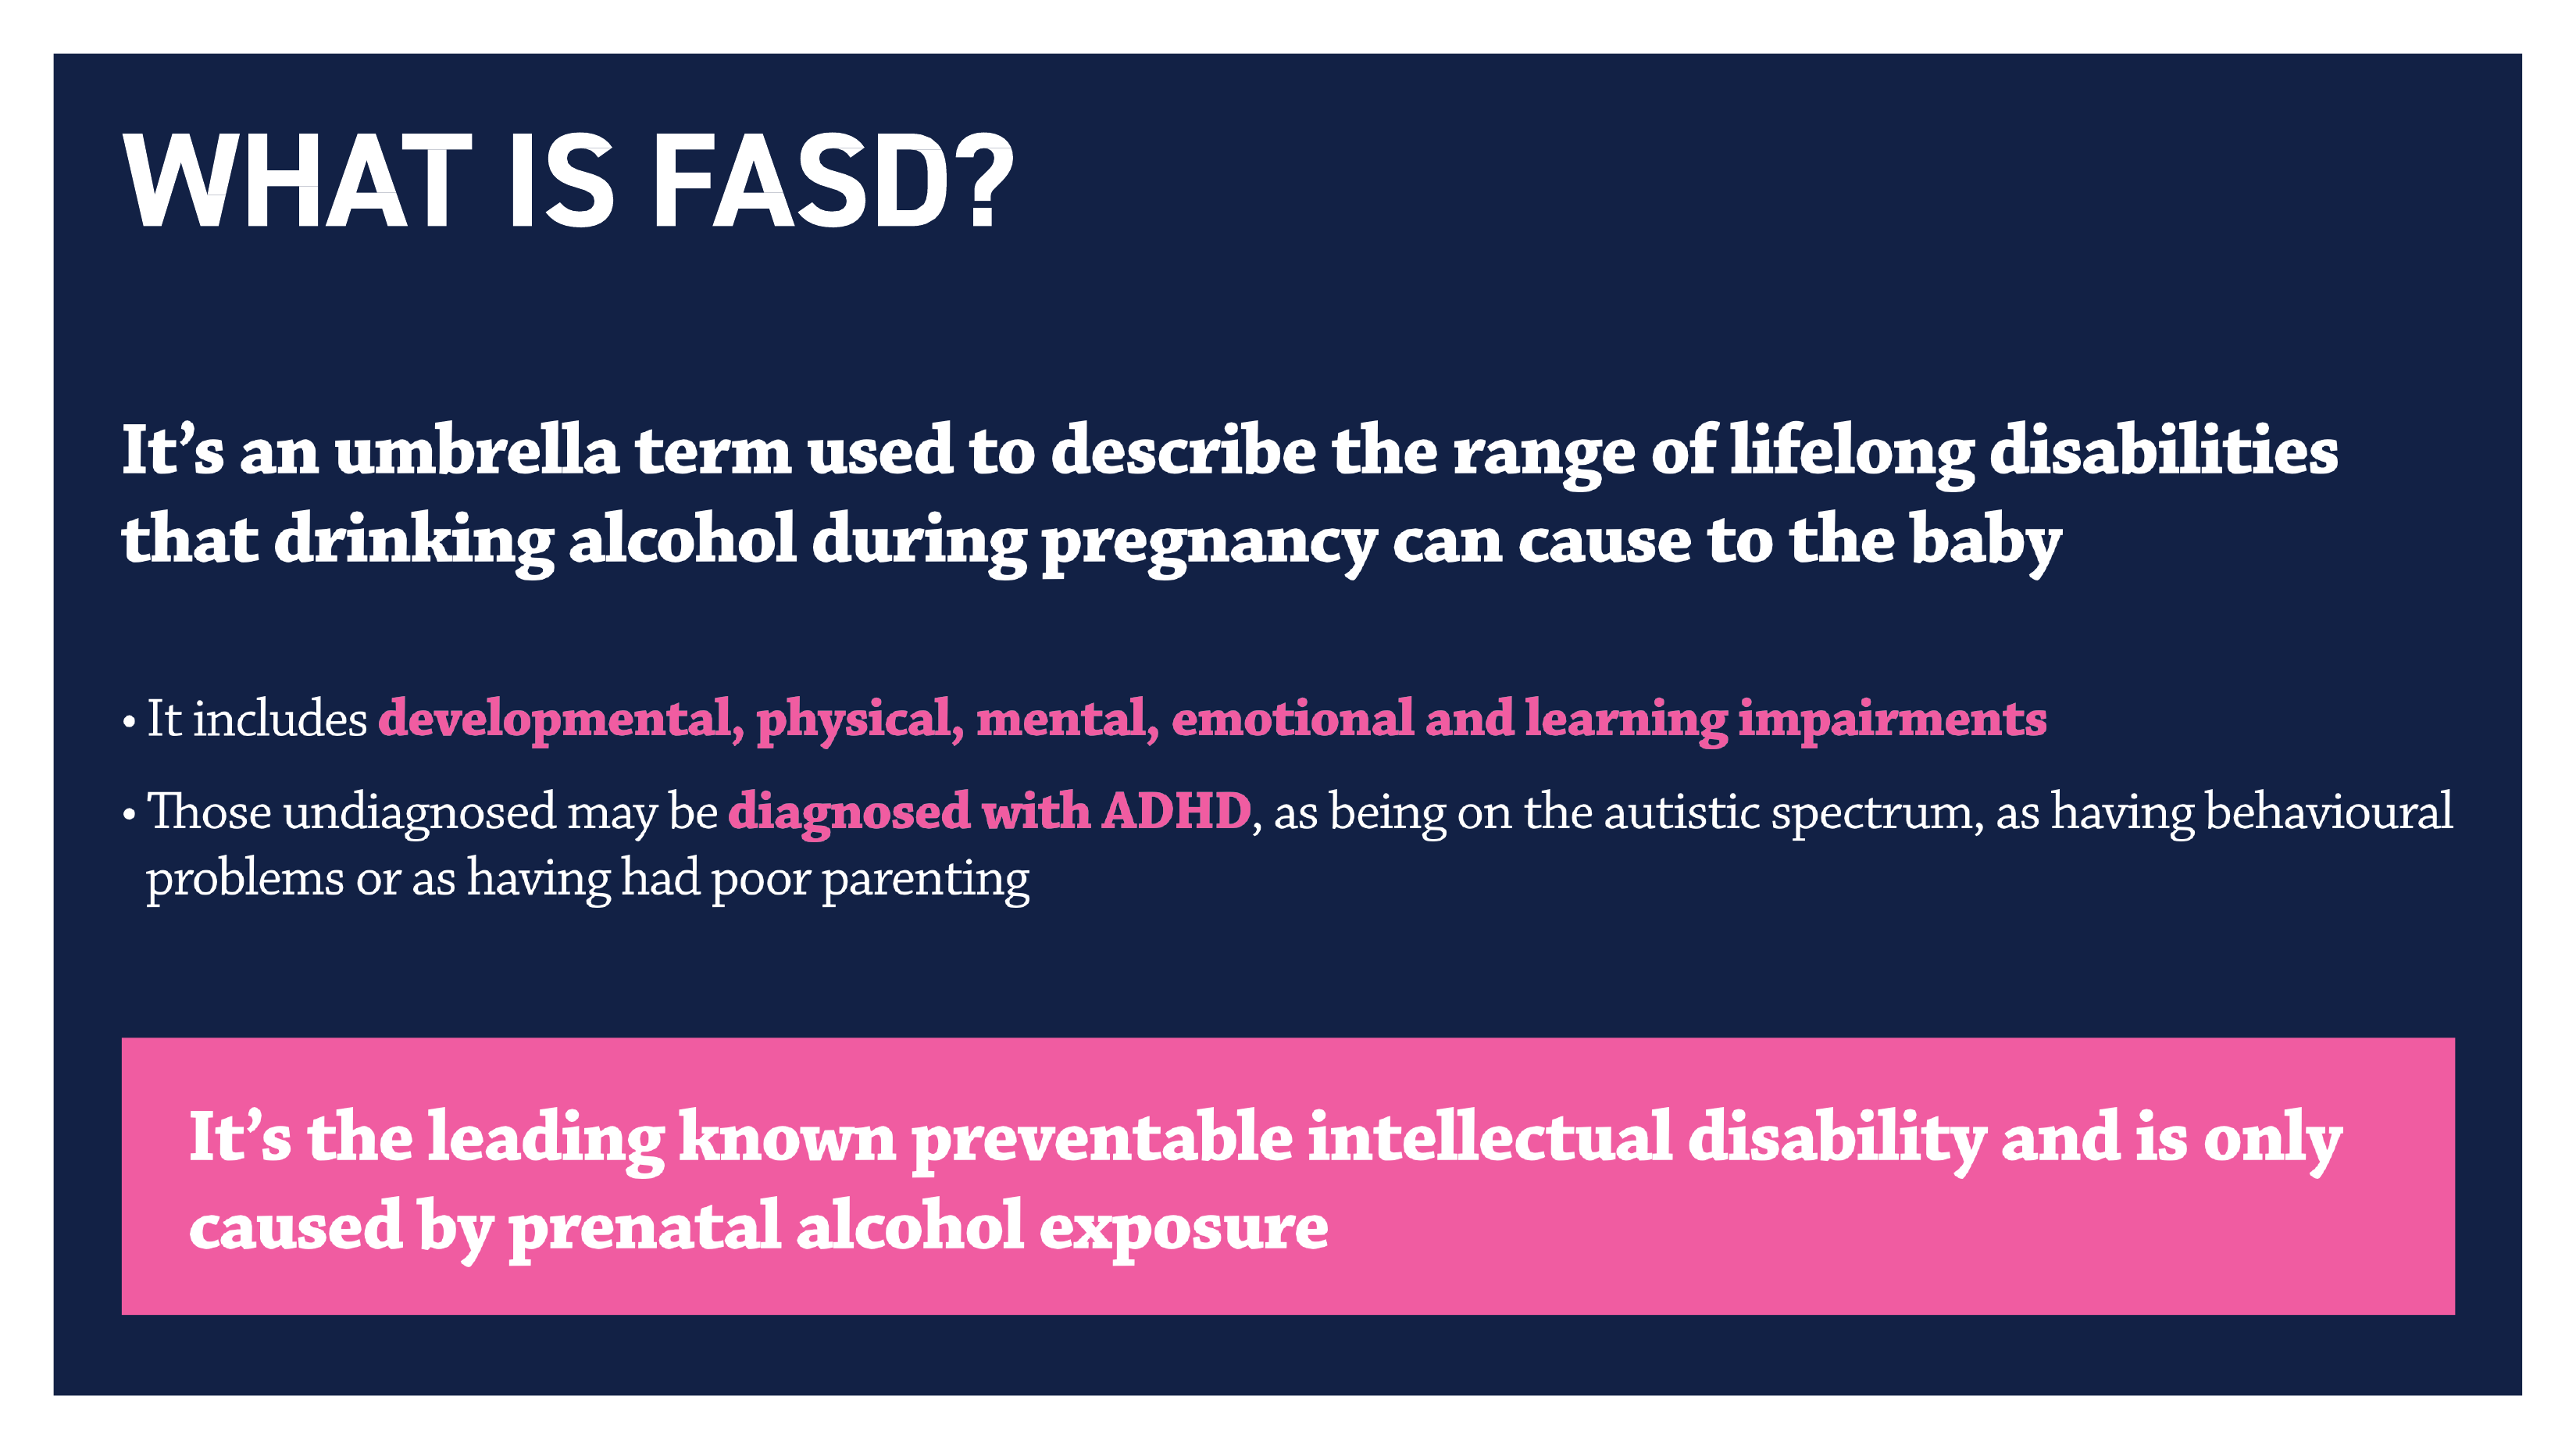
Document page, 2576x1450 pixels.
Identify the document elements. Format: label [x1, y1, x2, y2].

text_box [401, 134, 473, 227]
text_box [656, 134, 715, 227]
text_box [325, 134, 409, 227]
text_box [248, 134, 319, 227]
text_box [797, 132, 866, 228]
text_box [973, 208, 992, 227]
text_box [712, 134, 795, 227]
text_box [545, 132, 614, 228]
text_box [878, 134, 947, 227]
text_box [512, 134, 532, 227]
text_box [121, 1038, 2456, 1316]
text_box [121, 420, 2339, 580]
text_box [955, 132, 1013, 202]
text_box [123, 696, 2454, 908]
text_box [122, 134, 241, 227]
